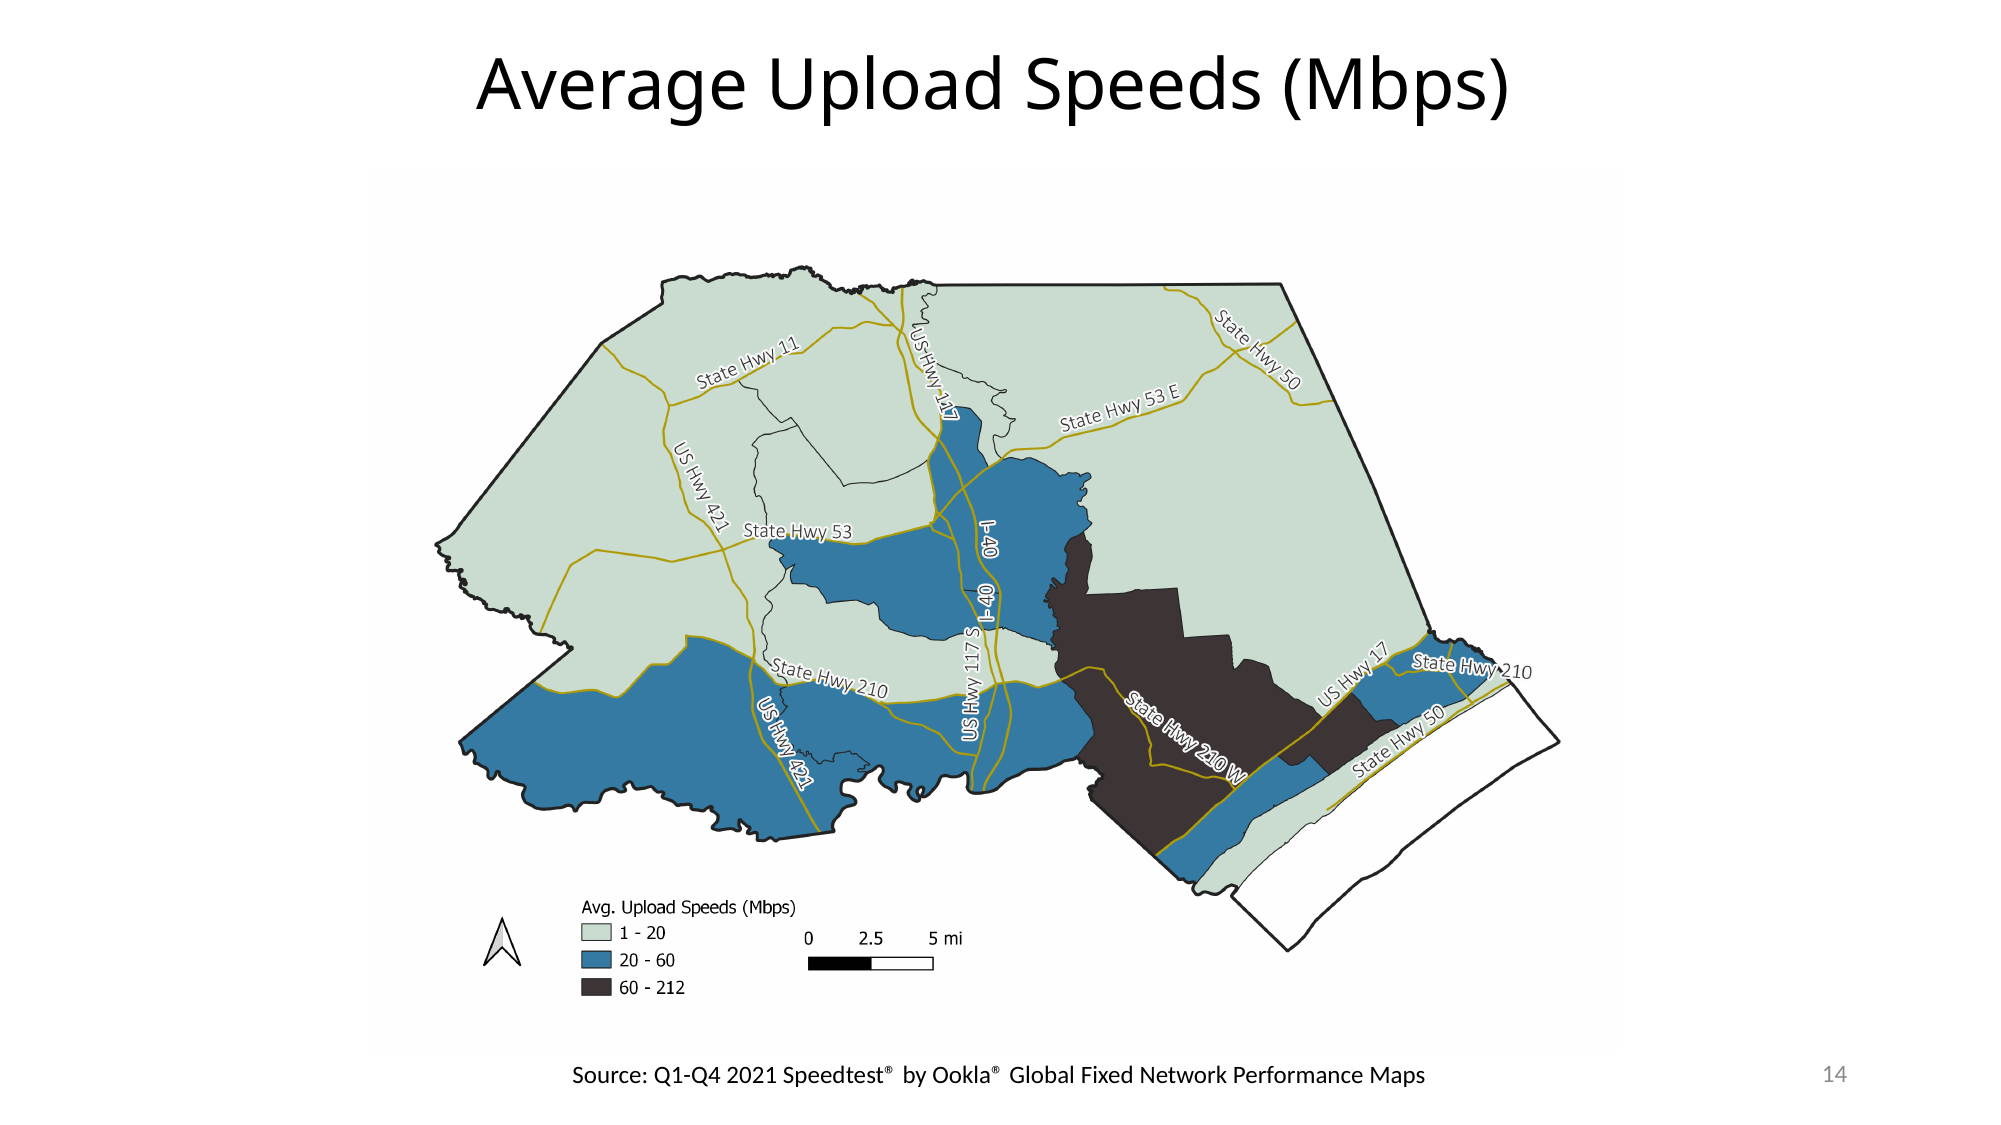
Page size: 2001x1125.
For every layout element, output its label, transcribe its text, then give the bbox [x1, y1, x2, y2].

title Average Upload Speeds (Mbps) [24, 5, 1963, 169]
text_box Source: Q1-Q4 2021 Speedtest® by Ookla® Global Fixed Network Performance Maps [557, 1051, 1443, 1096]
slide_number 14 [1412, 1042, 1863, 1103]
picture [370, 168, 1618, 1051]
